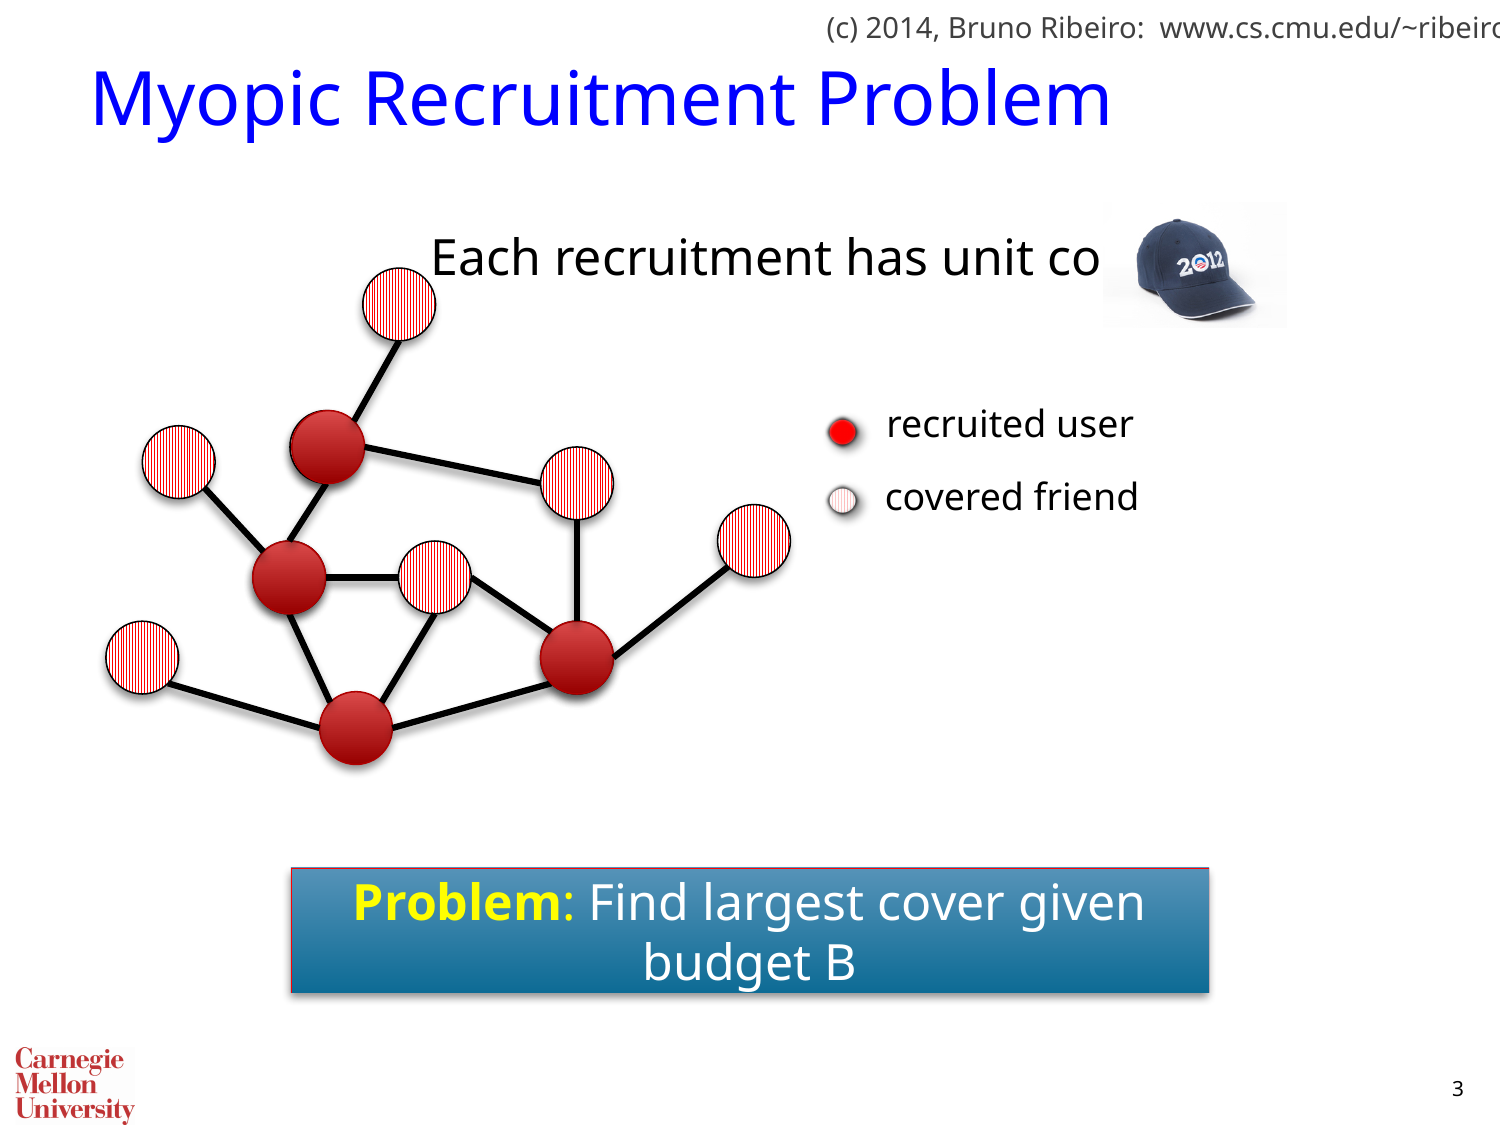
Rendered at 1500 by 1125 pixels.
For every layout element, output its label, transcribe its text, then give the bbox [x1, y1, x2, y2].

text_box [539, 621, 612, 695]
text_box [288, 613, 331, 703]
text_box Each recruitment has unit cost [415, 218, 1096, 294]
text_box [832, 490, 854, 511]
text_box [397, 540, 472, 615]
text_box [141, 424, 216, 500]
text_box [392, 683, 552, 729]
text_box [204, 487, 264, 552]
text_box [353, 340, 400, 422]
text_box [381, 613, 436, 703]
text_box [321, 690, 391, 766]
text_box [252, 541, 327, 615]
text_box Problem: Find largest cover given budget B [290, 867, 1210, 993]
text_box [832, 422, 854, 443]
text_box [291, 409, 366, 485]
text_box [613, 566, 729, 658]
text_box [362, 267, 437, 342]
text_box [167, 683, 320, 729]
text_box [105, 620, 180, 695]
title Myopic Recruitment Problem [75, 12, 1425, 178]
text_box recruited user [871, 392, 1150, 453]
slide_number 3 [1418, 1051, 1479, 1112]
text_box covered friend [870, 465, 1155, 526]
text_box [542, 446, 615, 521]
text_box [364, 446, 541, 484]
text_box [716, 503, 792, 579]
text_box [288, 483, 327, 542]
picture [1102, 202, 1288, 329]
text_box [470, 577, 552, 632]
picture [15, 1047, 135, 1125]
